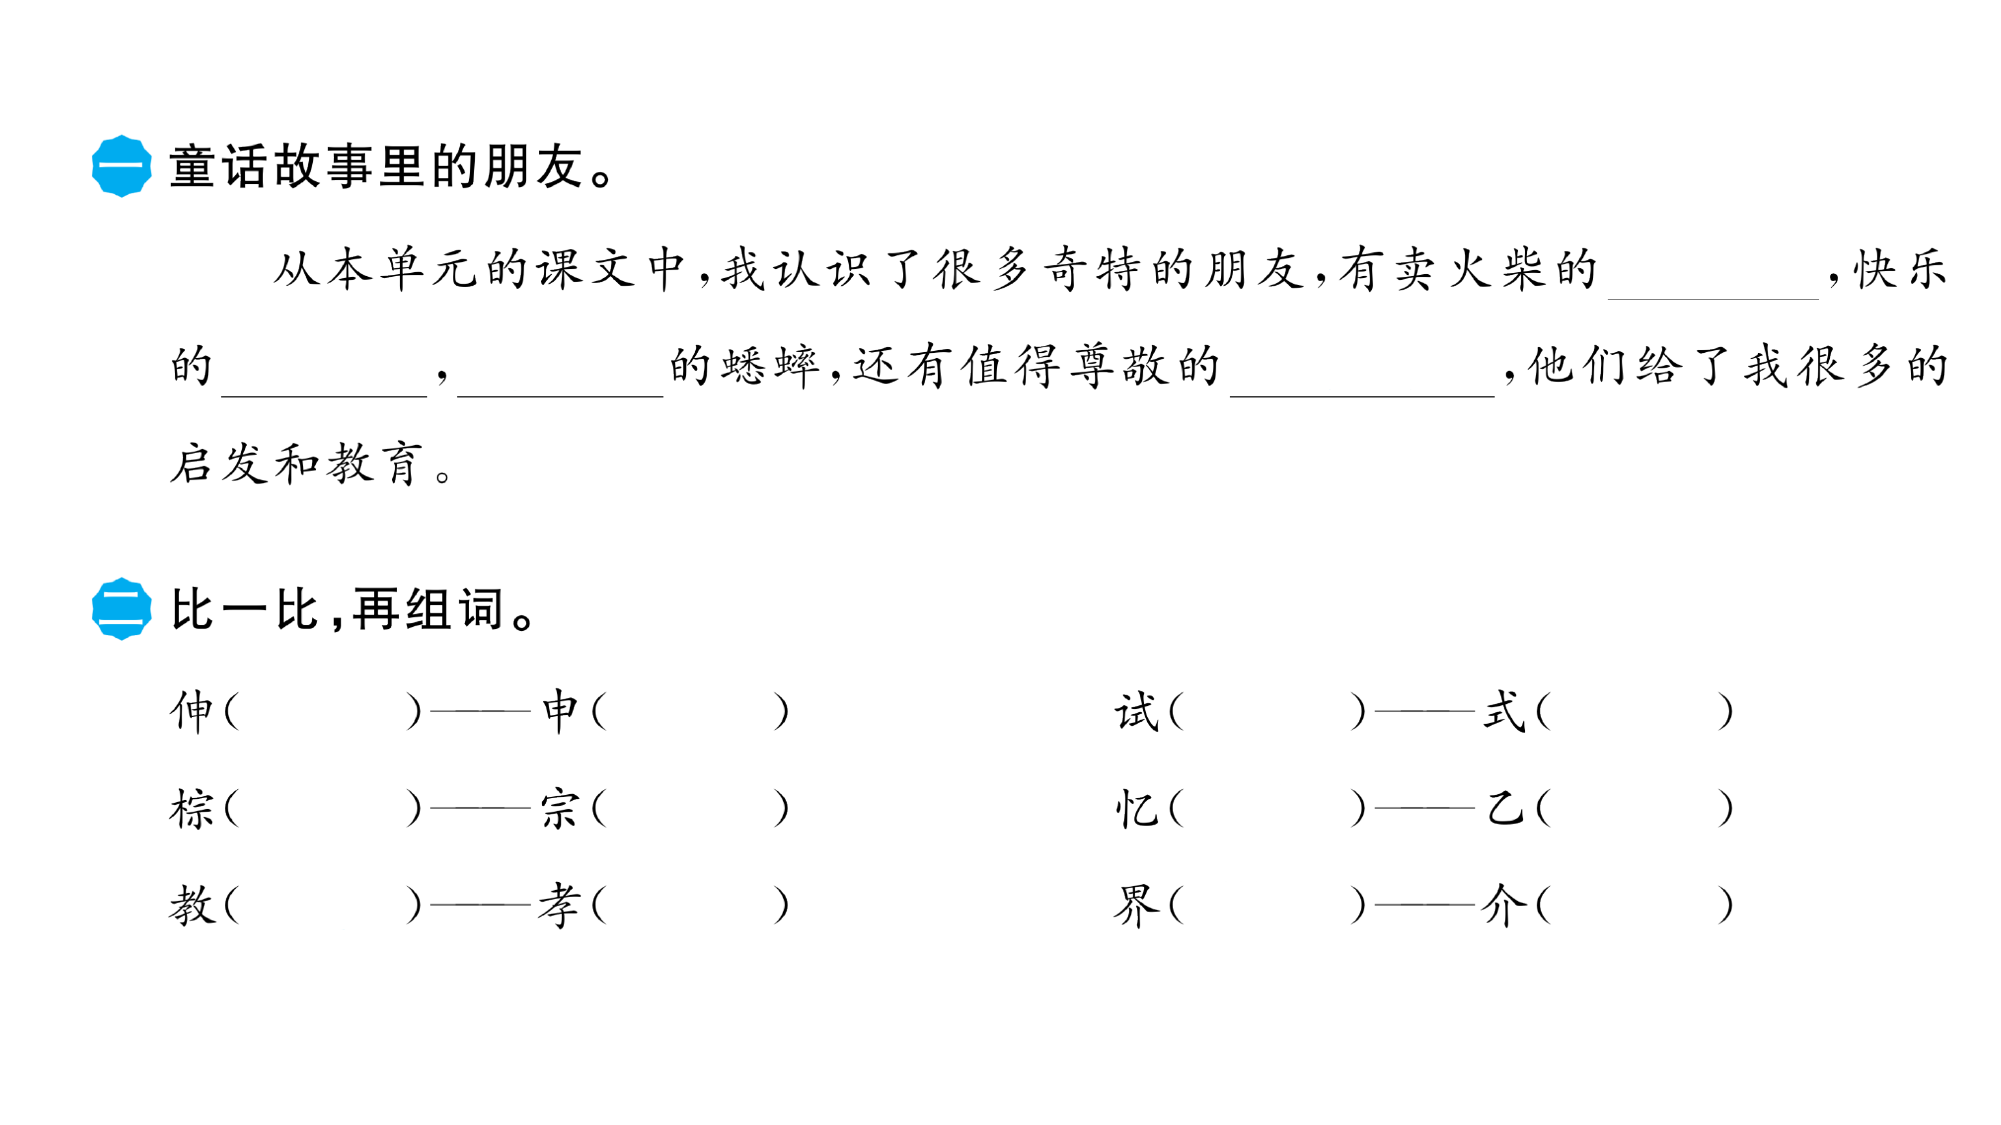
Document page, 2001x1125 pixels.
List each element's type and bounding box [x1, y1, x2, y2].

picture [87, 117, 1979, 509]
picture [87, 552, 1979, 962]
